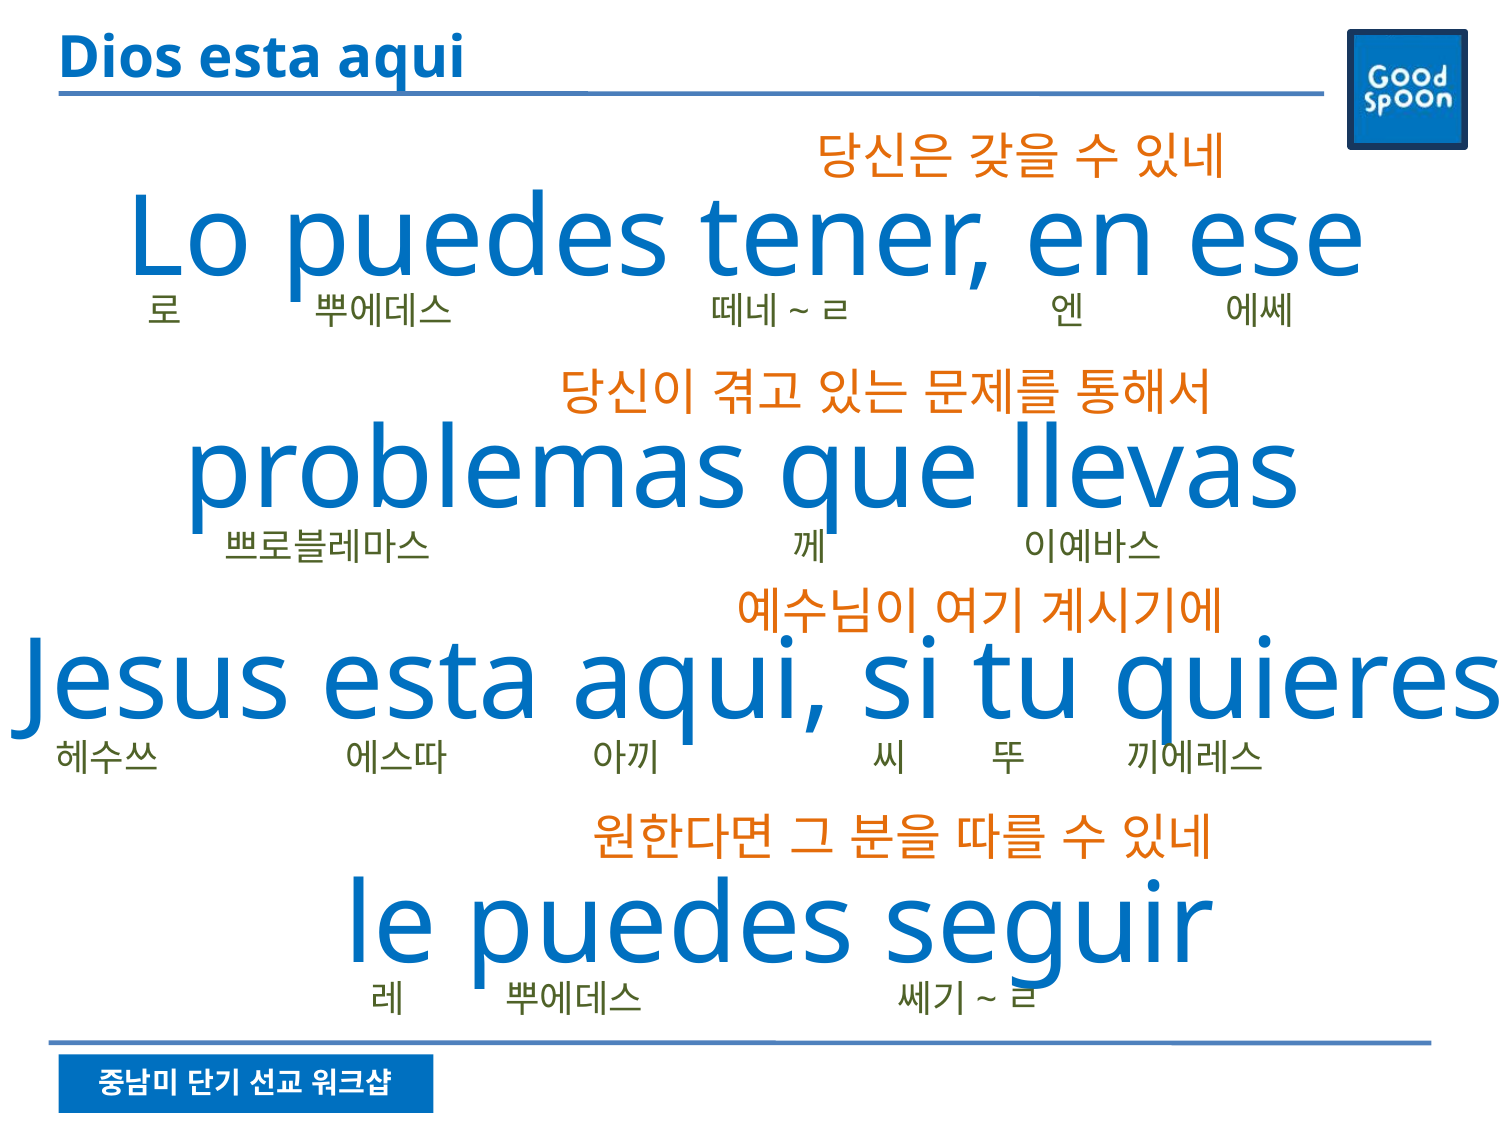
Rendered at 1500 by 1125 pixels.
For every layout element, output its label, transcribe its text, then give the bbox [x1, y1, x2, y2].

text_box 쁘로블레마스 [209, 538, 447, 576]
text_box Dios esta aqui [43, 11, 481, 97]
text_box 에쎄 [1210, 279, 1310, 340]
text_box Lo puedes tener, en ese [110, 155, 1384, 306]
text_box Jesus esta aqui, si tu quieres [5, 599, 1500, 749]
text_box 이예바스 [1008, 538, 1177, 572]
text_box 로 [132, 306, 198, 340]
text_box 엔 [1035, 306, 1100, 340]
text_box 레 [355, 993, 420, 1028]
text_box 뿌에데스 [299, 306, 468, 340]
text_box 떼네~ㄹ [695, 306, 869, 340]
picture [1353, 34, 1463, 144]
text_box 예수님이 여기 계시기에 [721, 572, 1239, 599]
text_box 당신은 갖을 수 있네 [801, 117, 1242, 155]
text_box 에스따 [330, 749, 464, 787]
text_box 헤수쓰 [40, 749, 174, 787]
text_box 중남미 단기 선교 워크샵 [83, 1057, 408, 1107]
text_box 쎄기~ㄹ [883, 967, 1056, 1028]
text_box 뚜 [974, 726, 1043, 787]
text_box 원한다면 그 분을 따를 수 있네 [576, 798, 1229, 873]
text_box 끼에레스 [1089, 726, 1301, 787]
text_box 뿌에데스 [490, 993, 658, 1028]
text_box 씨 [855, 749, 924, 787]
text_box 당신이 겪고 있는 문제를 통해서 [544, 353, 1229, 387]
text_box le puedes seguir [329, 842, 1231, 993]
text_box 께 [777, 538, 842, 572]
text_box [56, 1052, 436, 1115]
text_box problemas que llevas [168, 387, 1318, 538]
text_box 아끼 [577, 726, 676, 787]
